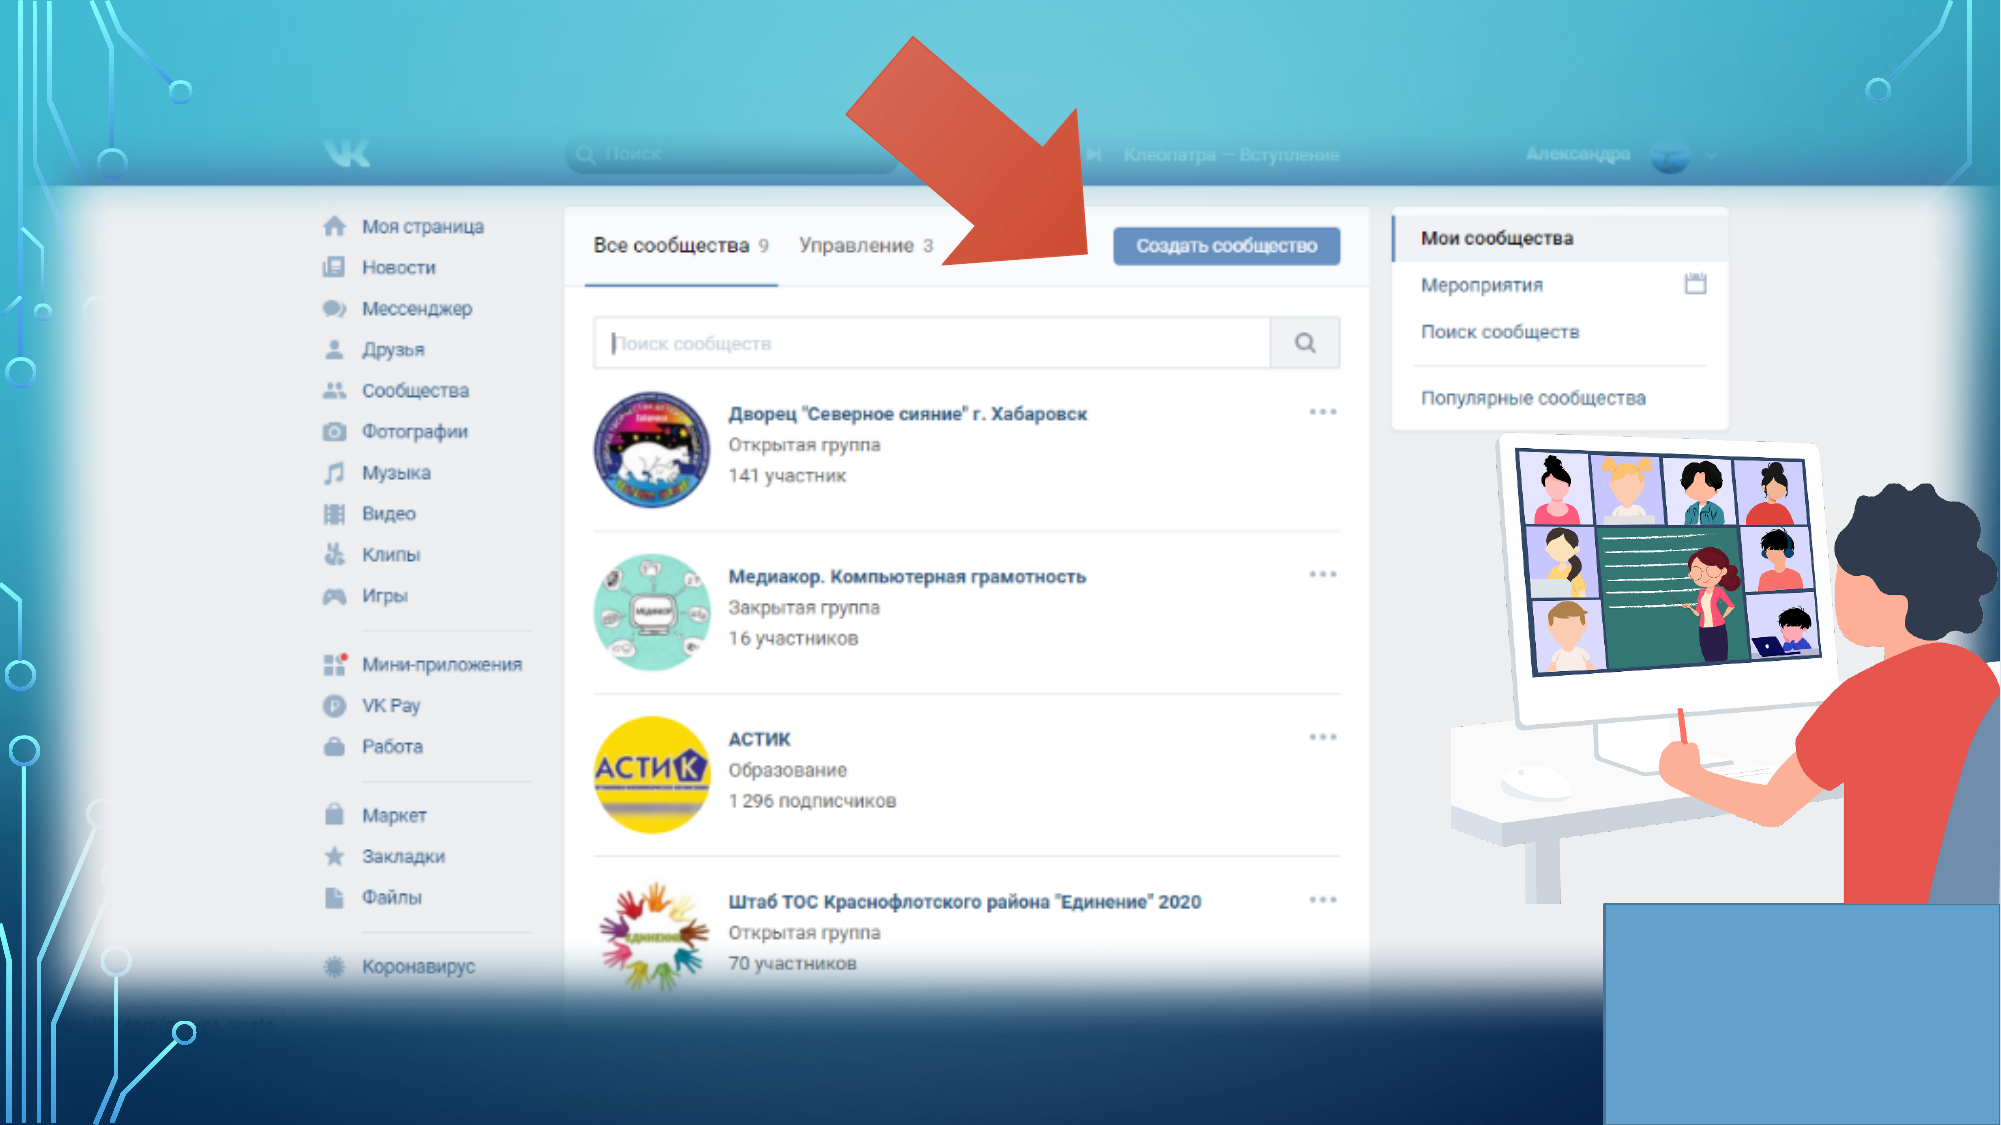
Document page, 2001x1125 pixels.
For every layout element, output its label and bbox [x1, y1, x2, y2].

text_box [1061, 108, 1079, 125]
picture [17, 125, 2000, 1035]
text_box [845, 36, 1018, 125]
text_box [1603, 1035, 2000, 1125]
